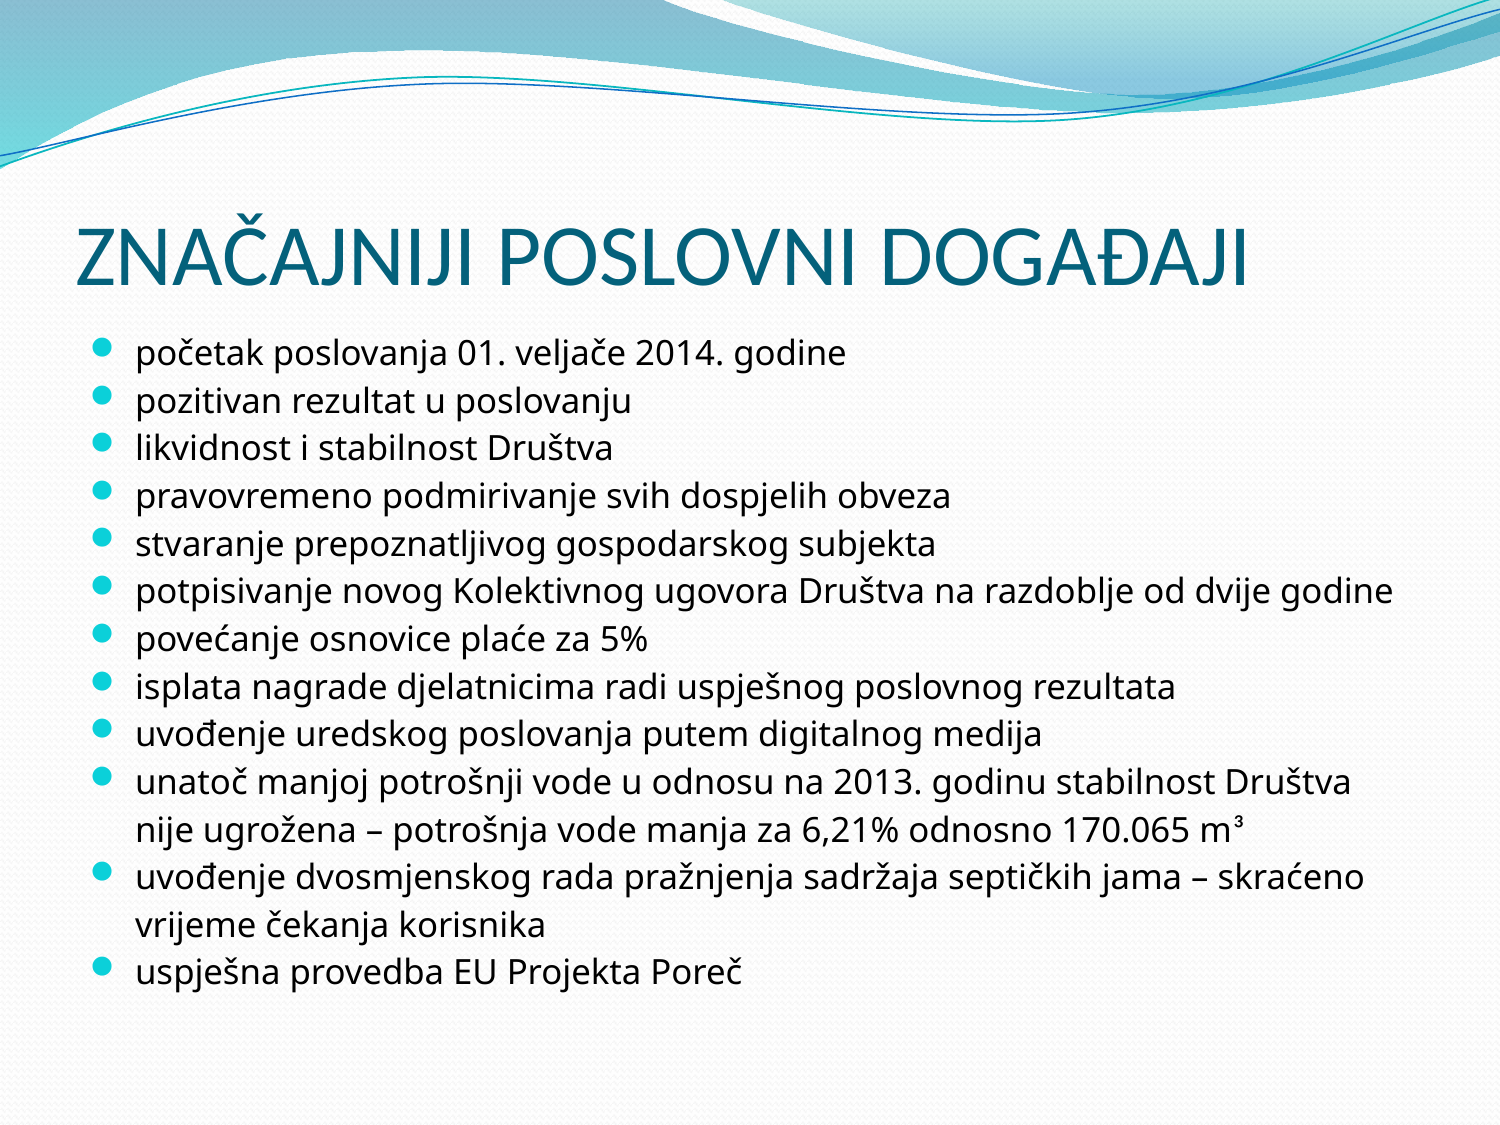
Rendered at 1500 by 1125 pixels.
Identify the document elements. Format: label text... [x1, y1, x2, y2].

list početak poslovanja 01. veljače 2014. godine pozitivan rezultat u poslovanju likvidnost i stabilnost Društva pravovremeno podmirivanje svih dospjelih obveza stvaranje prepoznatljivog gospodarskog subjekta potpisivanje novog Kolektivnog ugovora Društva na razdoblje od dvije godine povećanje osnovice plaće za 5% isplata nagrade djelatnicima radi uspješnog poslovnog rezultata uvođenje uredskog poslovanja putem digitalnog medija unatoč manjoj potrošnji vode u odnosu na 2013. godinu stabilnost Društva nije ugrožena – potrošnja vode manja za 6,21% odnosno 170.065 m³ uvođenje dvosmjenskog rada pražnjenja sadržaja septičkih jama – skraćeno vrijeme čekanja korisnika uspješna provedba EU Projekta Poreč [75, 317, 1425, 1038]
title ZNAČAJNIJI POSLOVNI DOGAĐAJI [75, 115, 1425, 303]
